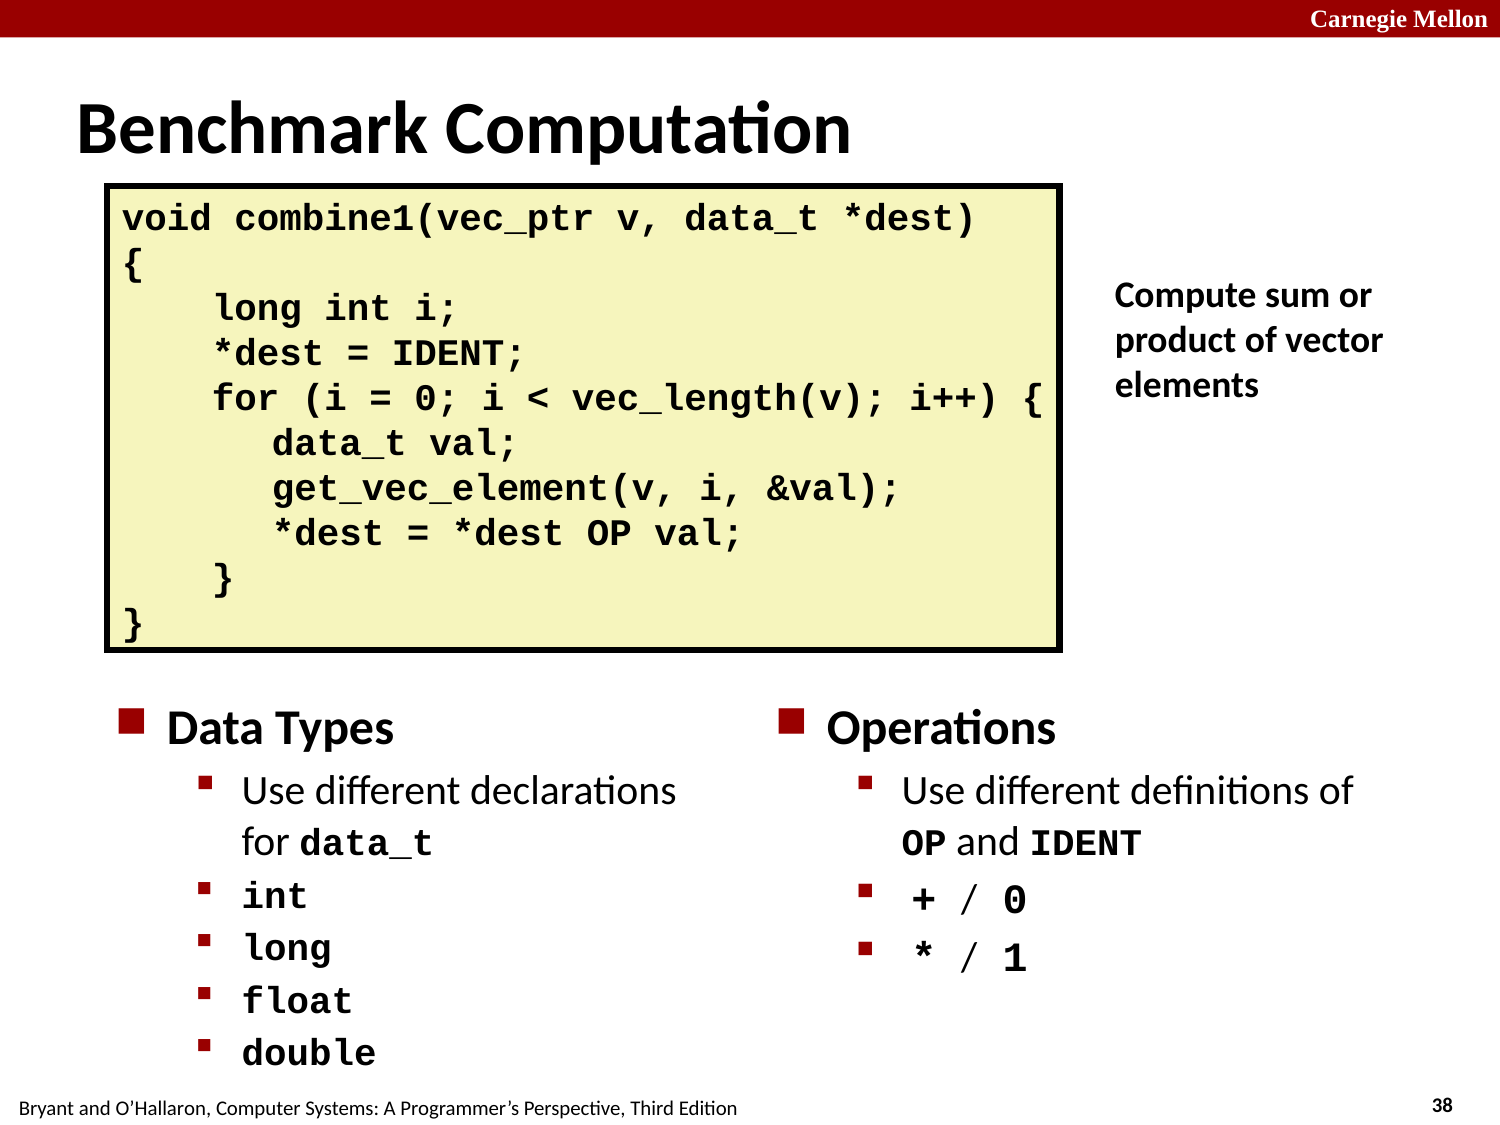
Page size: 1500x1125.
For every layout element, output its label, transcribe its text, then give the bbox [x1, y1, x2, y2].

list Data Types Use different declarations for data_t int long float double [104, 687, 741, 1052]
title Benchmark Computation [61, 60, 1307, 187]
list Operations Use different definitions of OP and IDENT + / 0 * / 1 [764, 687, 1401, 1052]
text_box void combine1(vec_ptr v, data_t *dest) { long int i; *dest = IDENT; for (i = 0; i < vec_length(v); i++) { data_t val; get_vec_element(v, i, &val); *dest = *dest OP val; } } [107, 185, 1060, 651]
text_box Compute sum or product of vector elements [1100, 262, 1500, 413]
